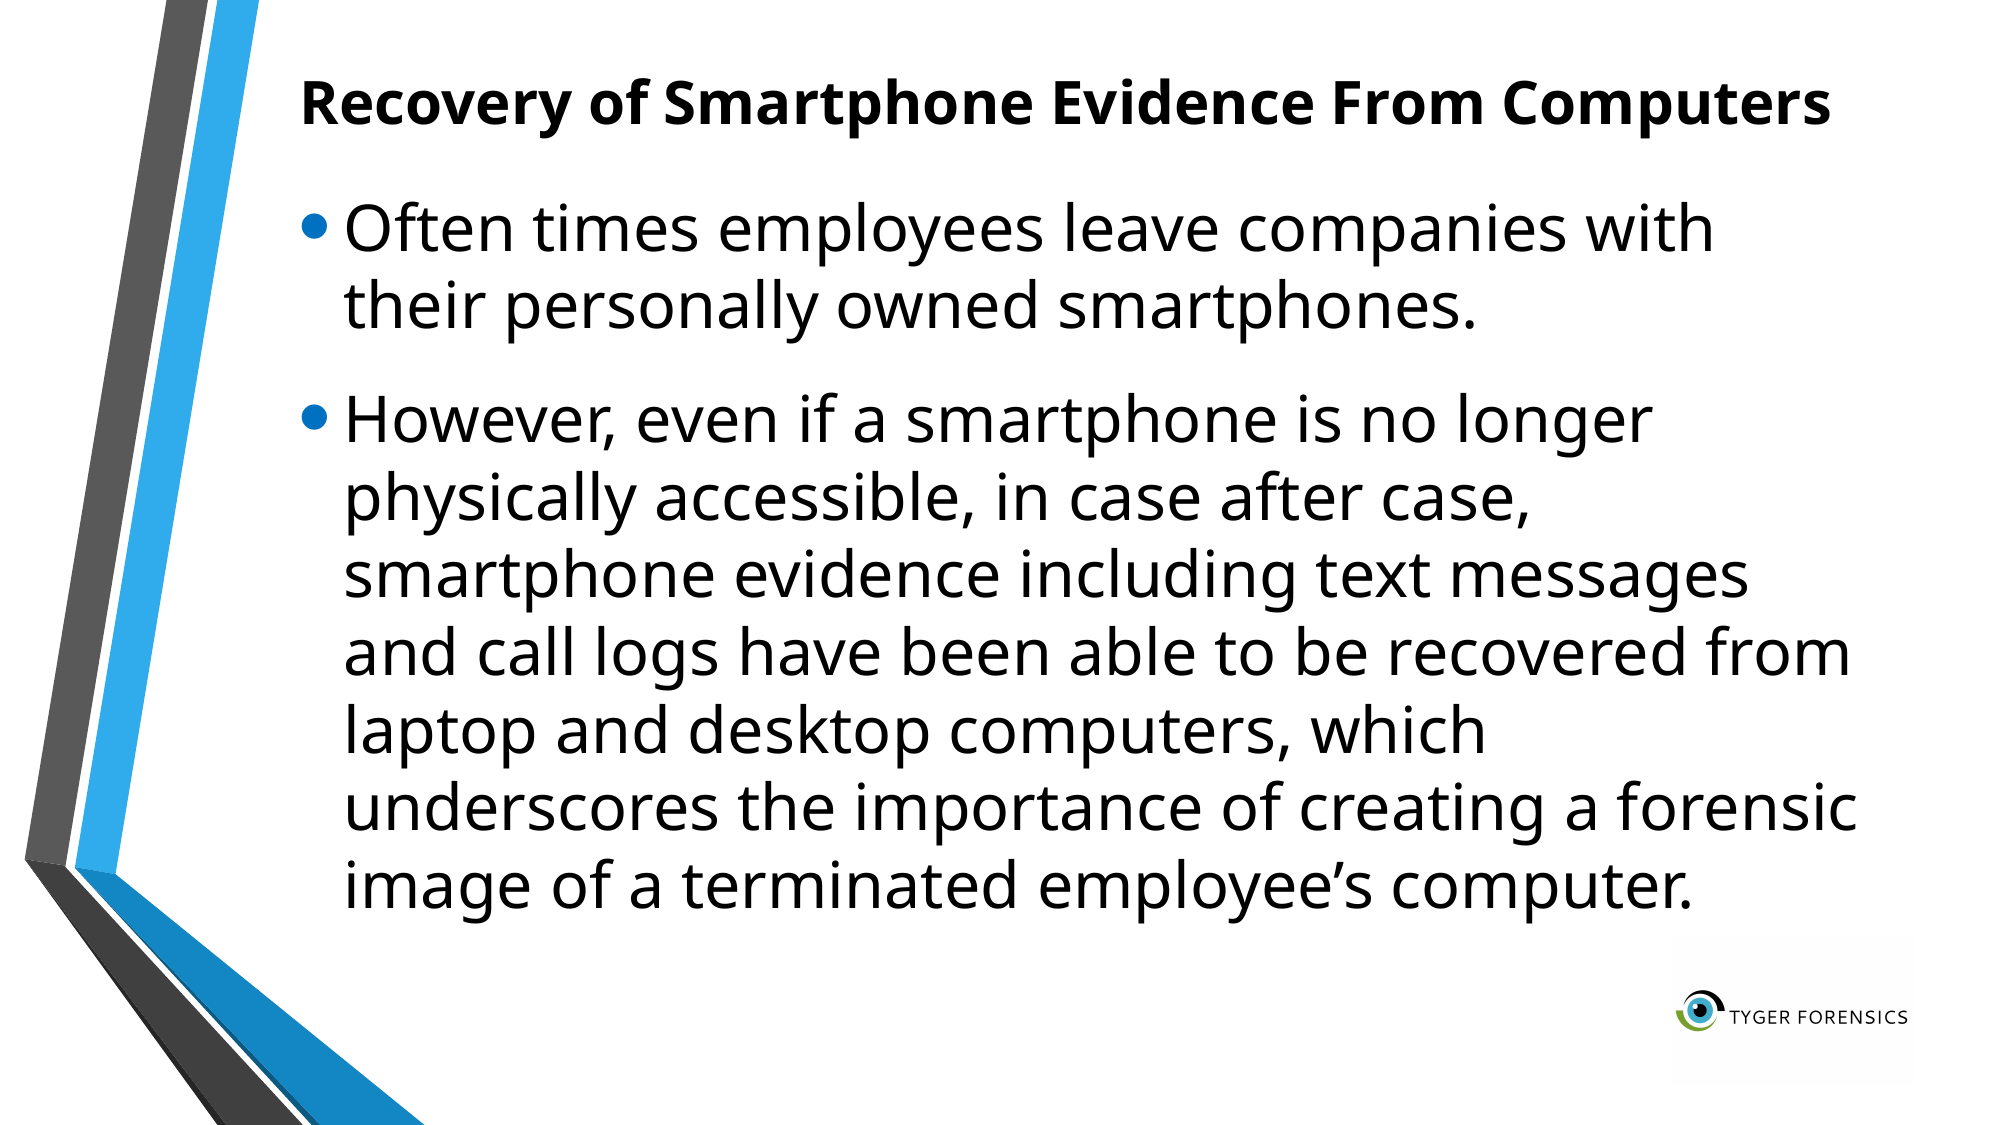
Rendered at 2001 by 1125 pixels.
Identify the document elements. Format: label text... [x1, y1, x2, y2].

text_box Often times employees leave companies with their personally owned smartphones. However, even if a smartphone is no longer physically accessible, in case after case, smartphone evidence including text messages and call logs have been able to be recovered from laptop and desktop computers, which underscores the importance of creating a forensic image of a terminated employee’s computer. [283, 178, 1888, 947]
picture [1672, 937, 1915, 1084]
text_box Recovery of Smartphone Evidence From Computers [244, 39, 1888, 144]
